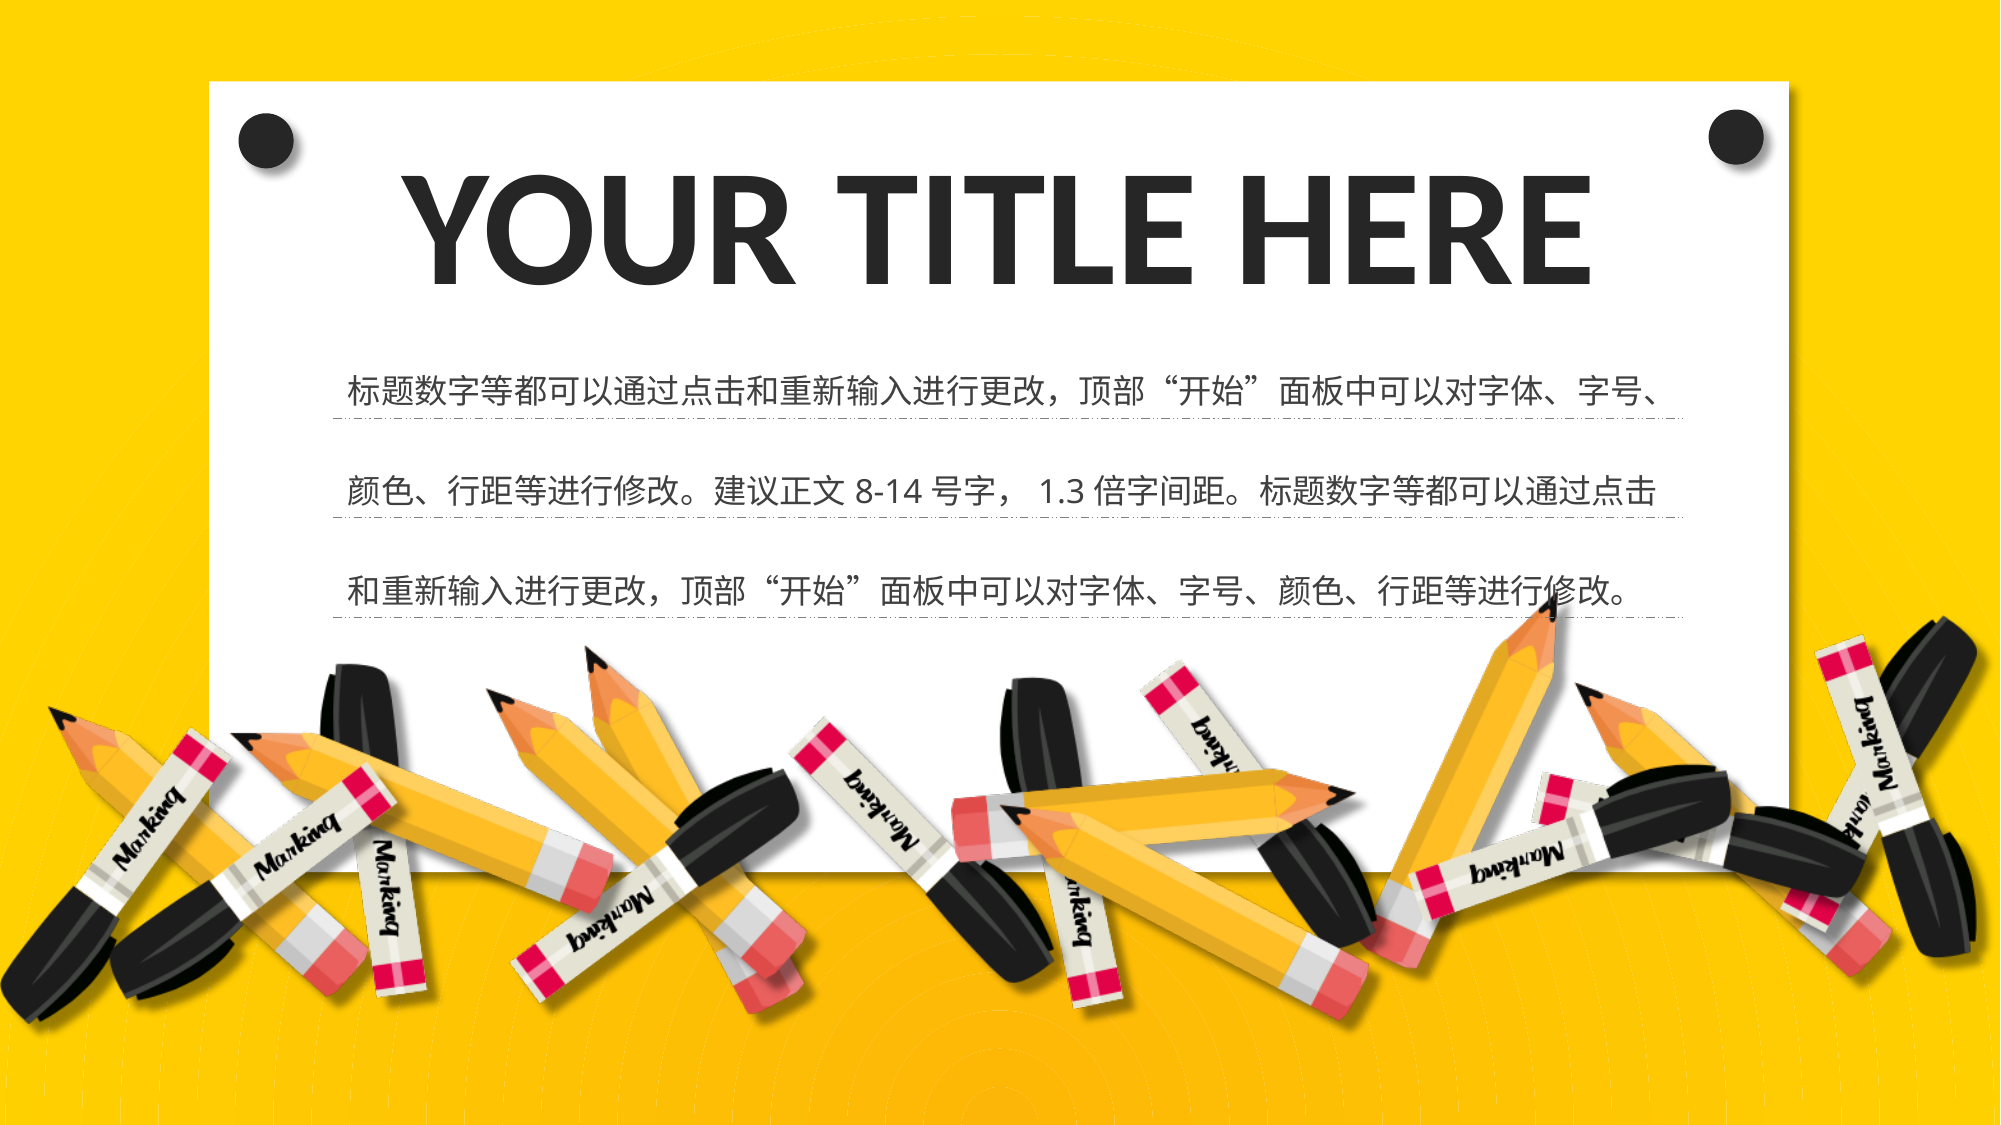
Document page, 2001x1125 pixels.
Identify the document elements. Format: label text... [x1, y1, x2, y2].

text_box 标题数字等都可以通过点击和重新输入进行更改，顶部“开始”面板中可以对字体、字号、颜色、行距等进行修改。建议正文8-14号字，1.3倍字间距。标题数字等都可以通过点击和重新输入进行更改，顶部“开始”面板中可以对字体、字号、颜色、行距等进行修改。 [333, 303, 1684, 418]
text_box YOUR TITLE HERE [238, 110, 1762, 326]
text_box [208, 80, 1790, 591]
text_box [333, 418, 1684, 618]
text_box [1707, 108, 1765, 166]
text_box [237, 112, 295, 170]
picture [0, 591, 2000, 1047]
